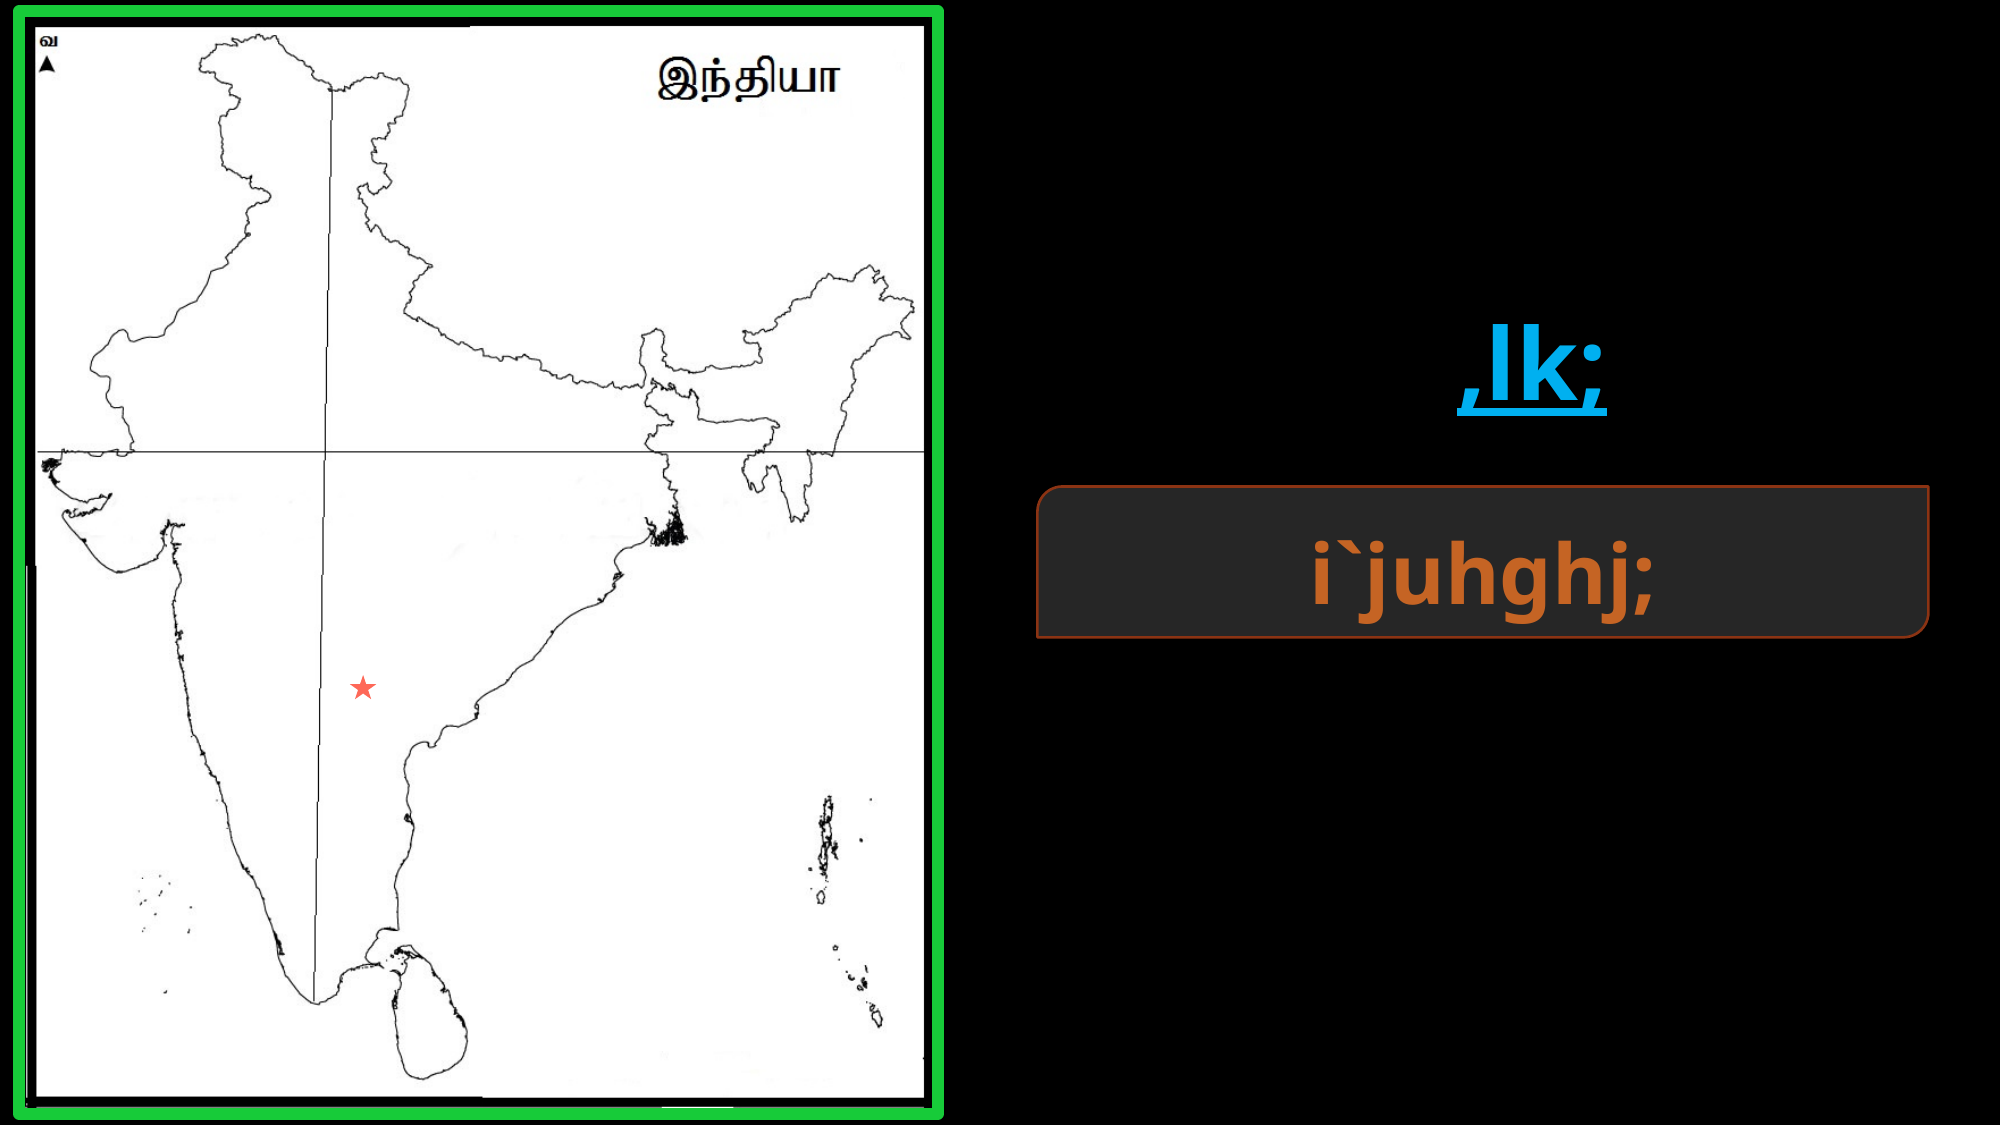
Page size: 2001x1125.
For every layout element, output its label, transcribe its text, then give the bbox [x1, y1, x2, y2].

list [24, 17, 932, 1108]
text_box ,lk; [1311, 286, 1629, 413]
text_box i`juhghj; [1036, 485, 1930, 639]
